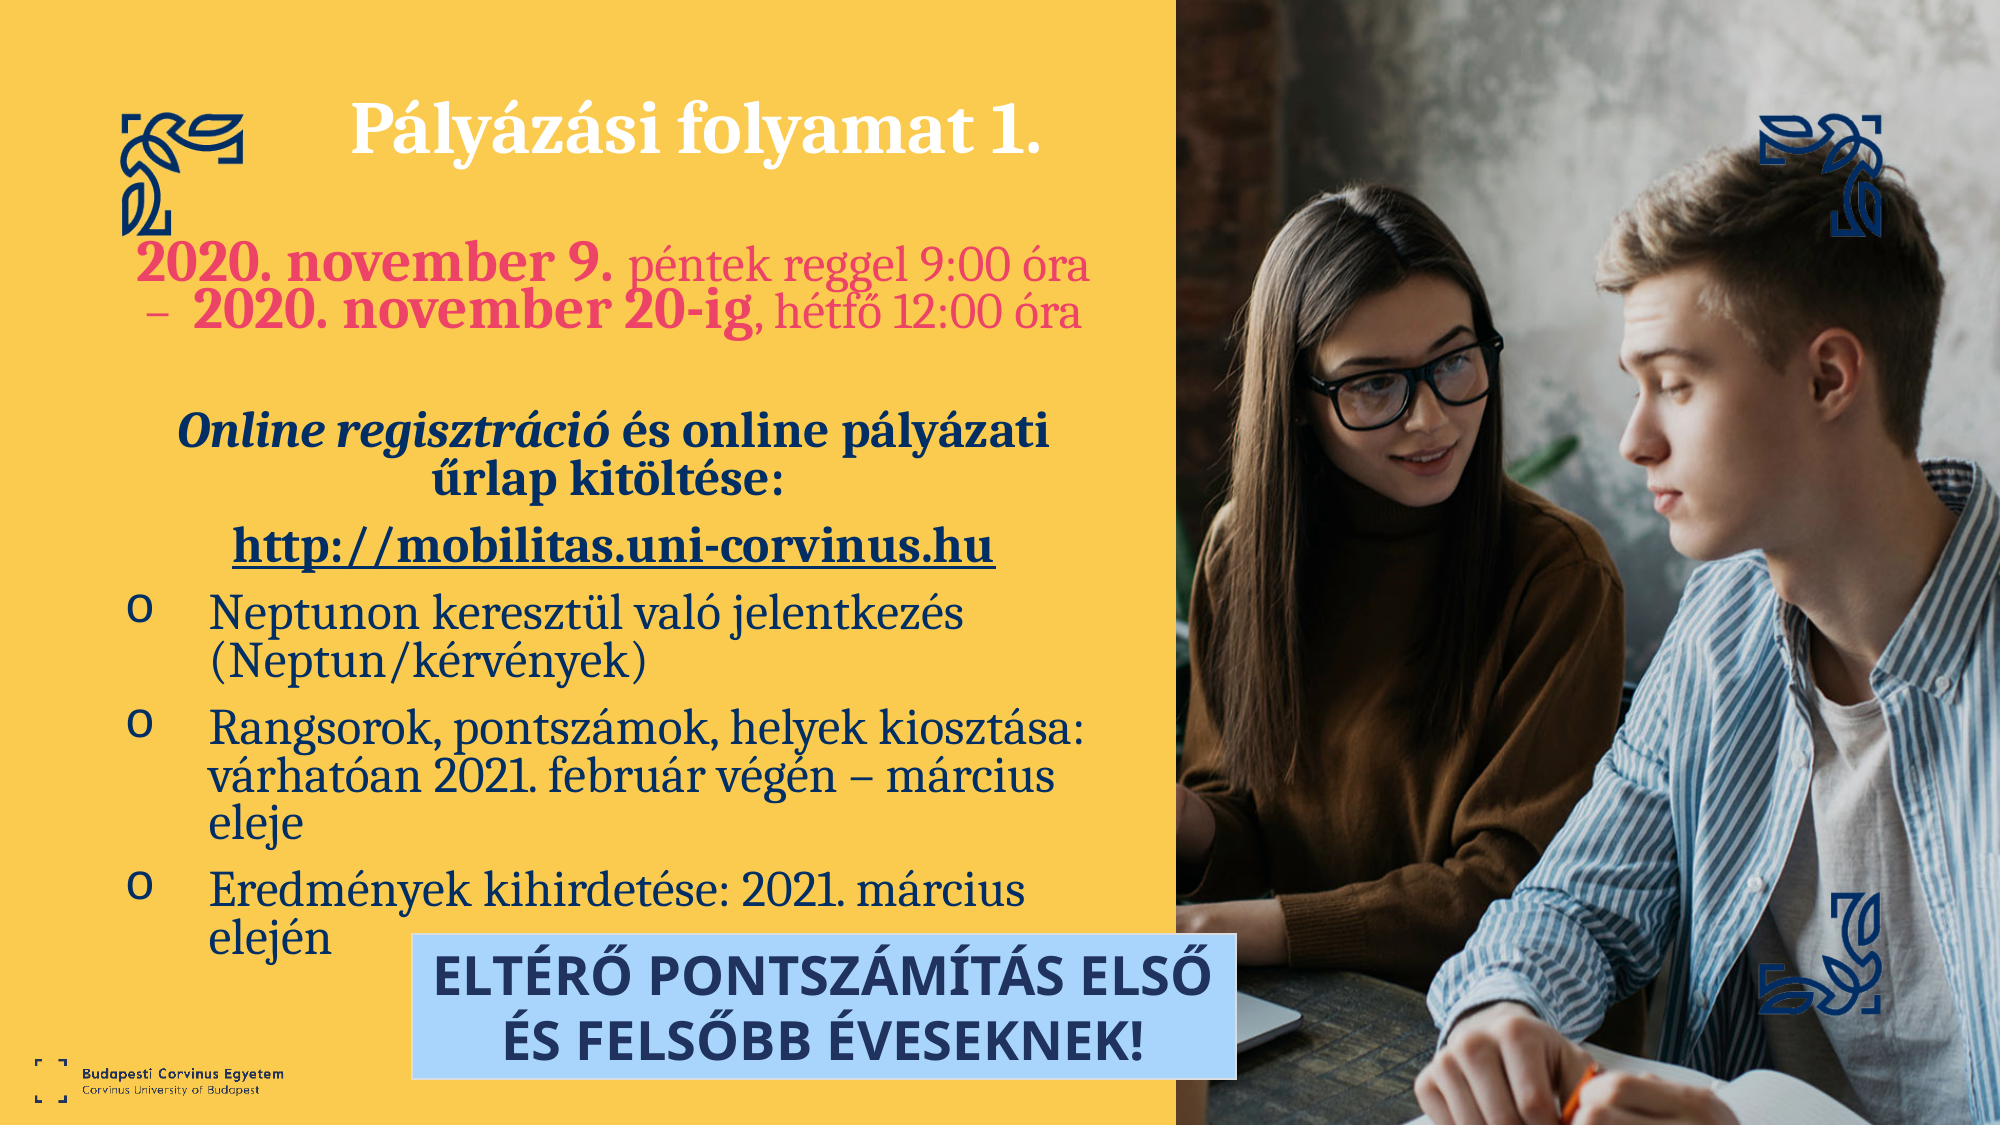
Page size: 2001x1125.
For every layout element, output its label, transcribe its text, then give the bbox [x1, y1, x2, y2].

text_box 2020. november 9. péntek reggel 9:00 óra – 2020. november 20-ig, hétfő 12:00 óra Online regisztráció és online pályázati űrlap kitöltése: http://mobilitas.uni-corvinus.hu Neptunon keresztül való jelentkezés (Neptun/kérvények) Rangsorok, pontszámok, helyek kiosztása: várhatóan 2021. február végén – március eleje Eredmények kihirdetése: 2021. március elején [124, 198, 1104, 978]
text_box ELTÉRŐ PONTSZÁMÍTÁS ELSŐ ÉS FELSŐBB ÉVESEKNEK! [411, 933, 1176, 1080]
picture [31, 1054, 286, 1106]
text_box Pályázási folyamat 1. [305, 66, 1089, 169]
picture [1176, 0, 2000, 1125]
picture [82, 67, 270, 264]
